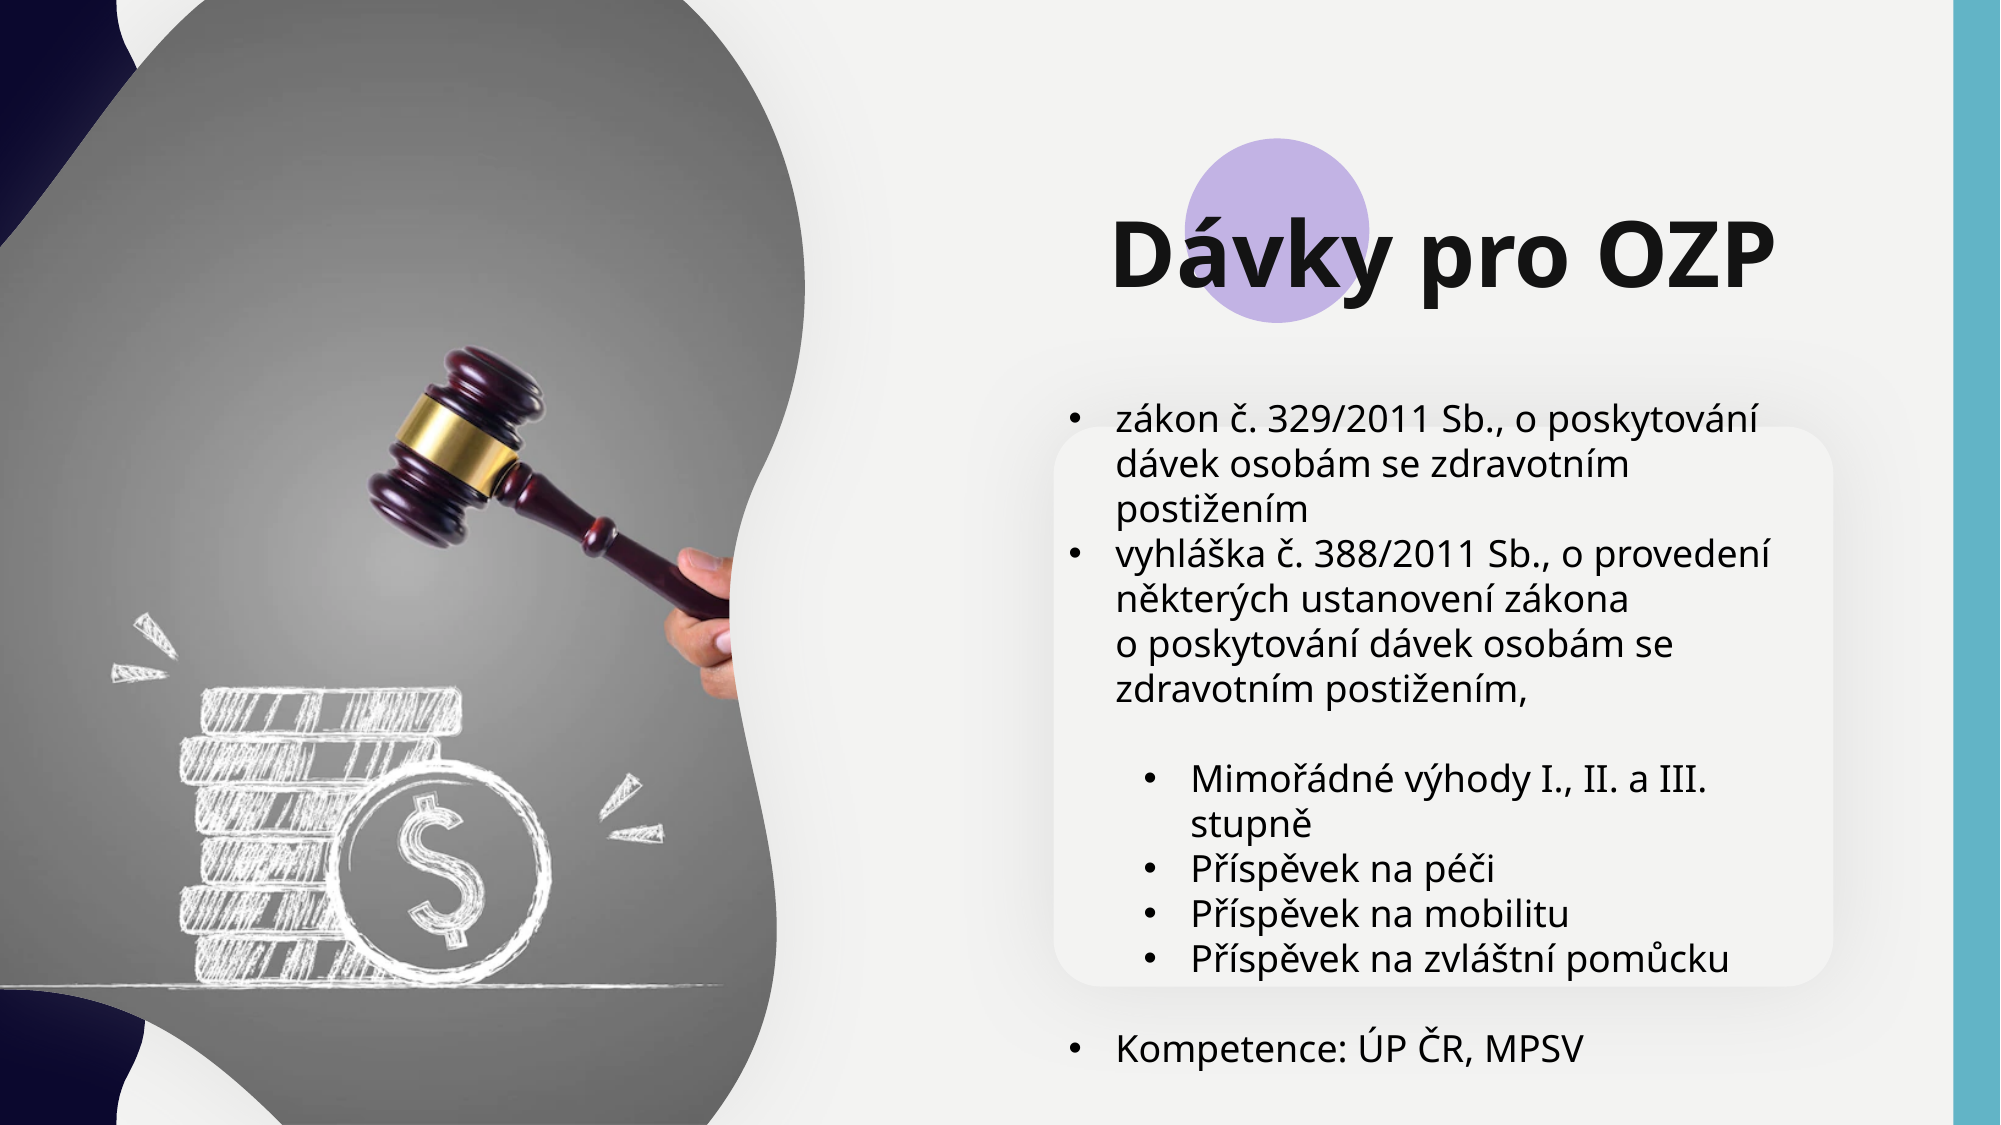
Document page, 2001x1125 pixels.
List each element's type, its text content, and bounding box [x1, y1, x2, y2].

text_box zákon č. 329/2011 Sb., o poskytování dávek osobám se zdravotním postižením vyhláška č. 388/2011 Sb., o provedení některých ustanovení zákona o poskytování dávek osobám se zdravotním postižením, Mimořádné výhody I., II. a III. stupně Příspěvek na péči Příspěvek na mobilitu Příspěvek na zvláštní pomůcku Kompetence: ÚP ČR, MPSV [1053, 387, 1834, 1078]
text_box Dávky pro OZP [1053, 188, 1834, 313]
picture [0, 0, 805, 1125]
text_box [1233, 313, 1321, 324]
text_box [1194, 137, 1361, 188]
